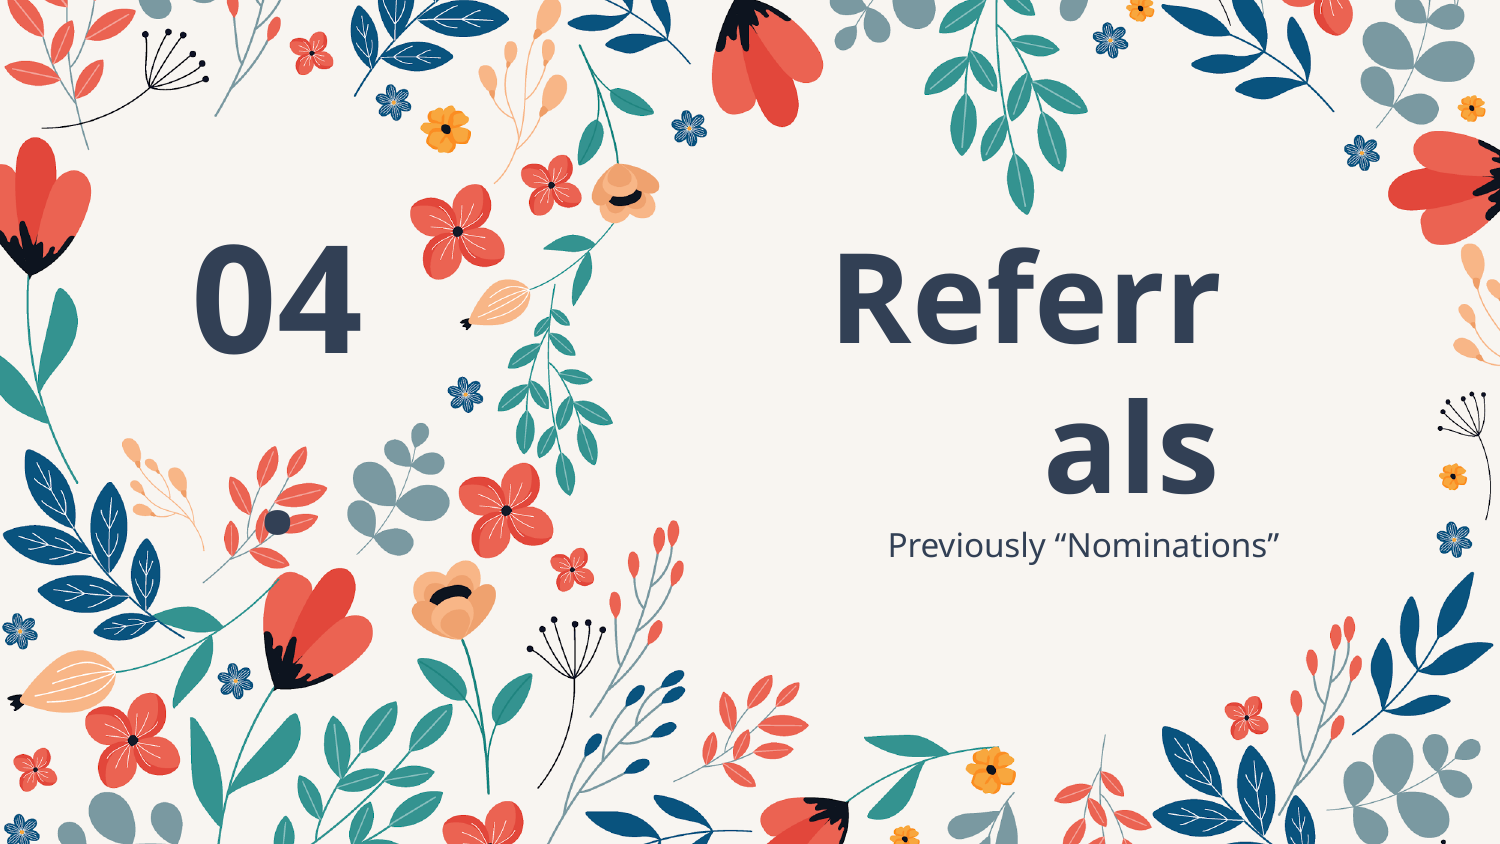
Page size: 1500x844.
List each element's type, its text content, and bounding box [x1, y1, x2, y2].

picture [0, 0, 1500, 844]
title 04. [161, 188, 394, 343]
title Referrals [759, 279, 1235, 509]
subtitle Previously “Nominations” [759, 509, 1295, 616]
